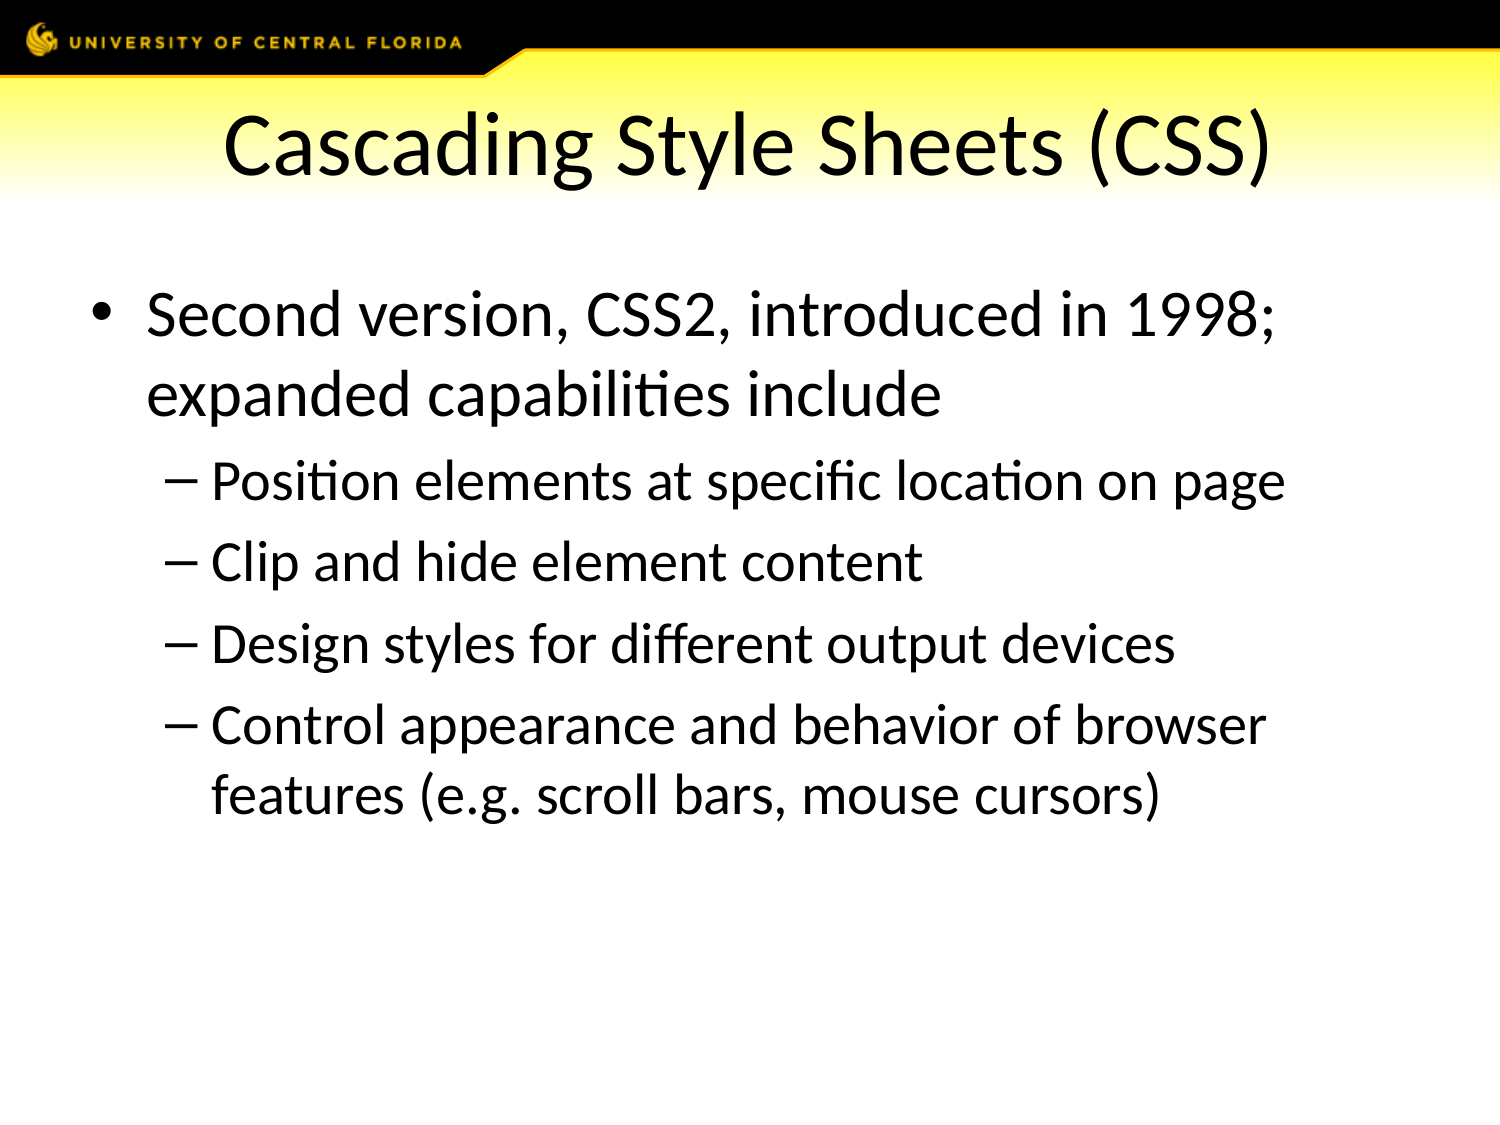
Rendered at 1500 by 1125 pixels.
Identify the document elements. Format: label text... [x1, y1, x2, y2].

title Cascading Style Sheets (CSS) [75, 45, 1425, 233]
list Second version, CSS2, introduced in 1998; expanded capabilities include Position elements at specific location on page Clip and hide element content Design styles for different output devices Control appearance and behavior of browser features (e.g. scroll bars, mouse cursors) [75, 262, 1425, 1005]
picture [0, 0, 484, 74]
